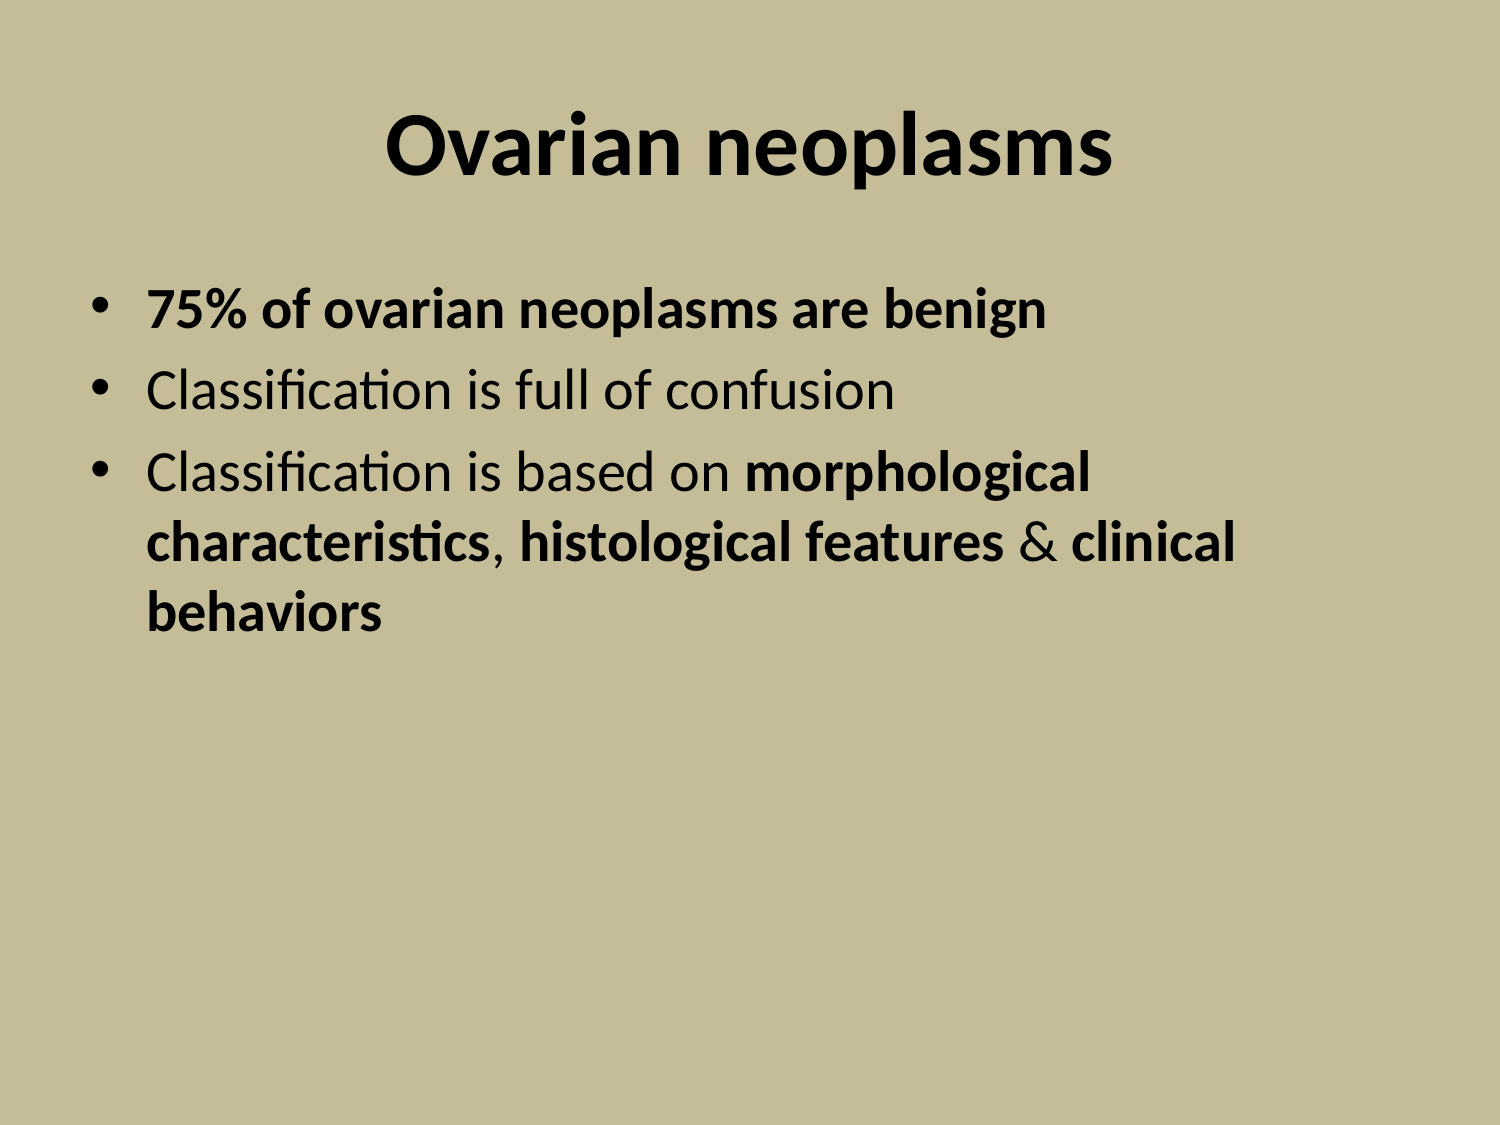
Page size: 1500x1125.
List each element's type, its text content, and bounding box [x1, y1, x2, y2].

list 75% of ovarian neoplasms are benign Classification is full of confusion Classification is based on morphological characteristics, histological features & clinical behaviors [75, 262, 1425, 1005]
title Ovarian neoplasms [75, 45, 1425, 233]
